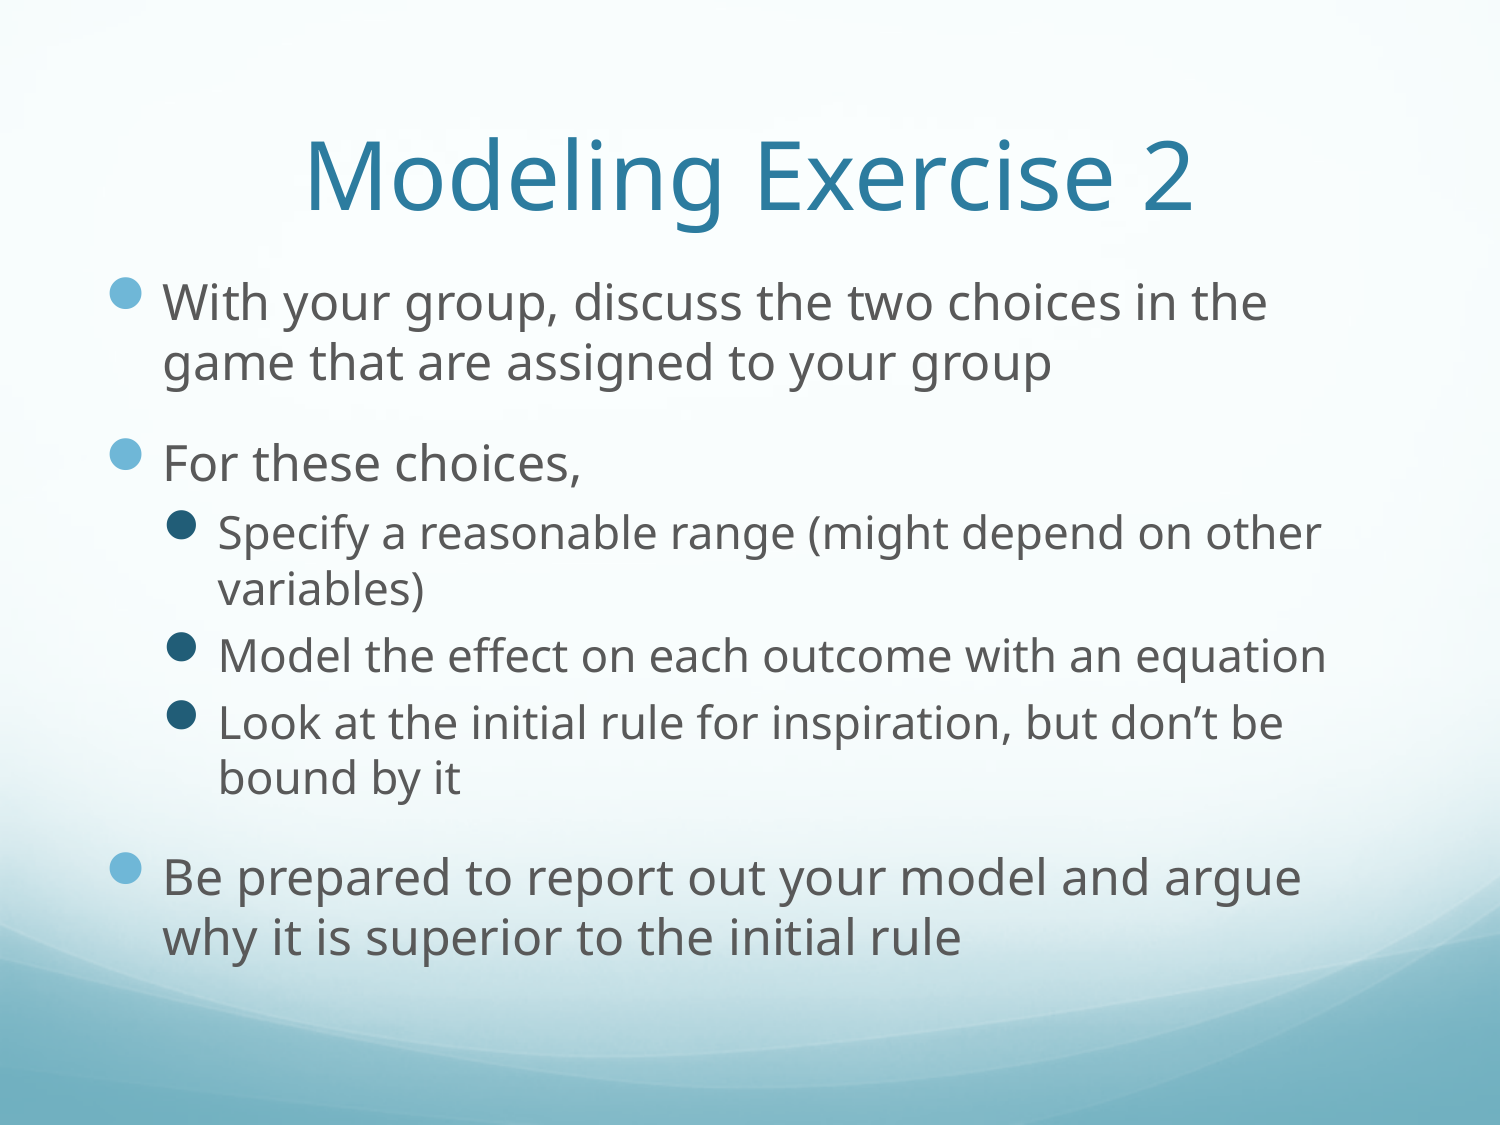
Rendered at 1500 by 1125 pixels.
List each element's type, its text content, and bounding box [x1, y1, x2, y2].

title Modeling Exercise 2 [90, 17, 1410, 237]
list With your group, discuss the two choices in the game that are assigned to your group For these choices, Specify a reasonable range (might depend on other variables) Model the effect on each outcome with an equation Look at the initial rule for inspiration, but don’t be bound by it Be prepared to report out your model and argue why it is superior to the initial rule [90, 262, 1410, 975]
